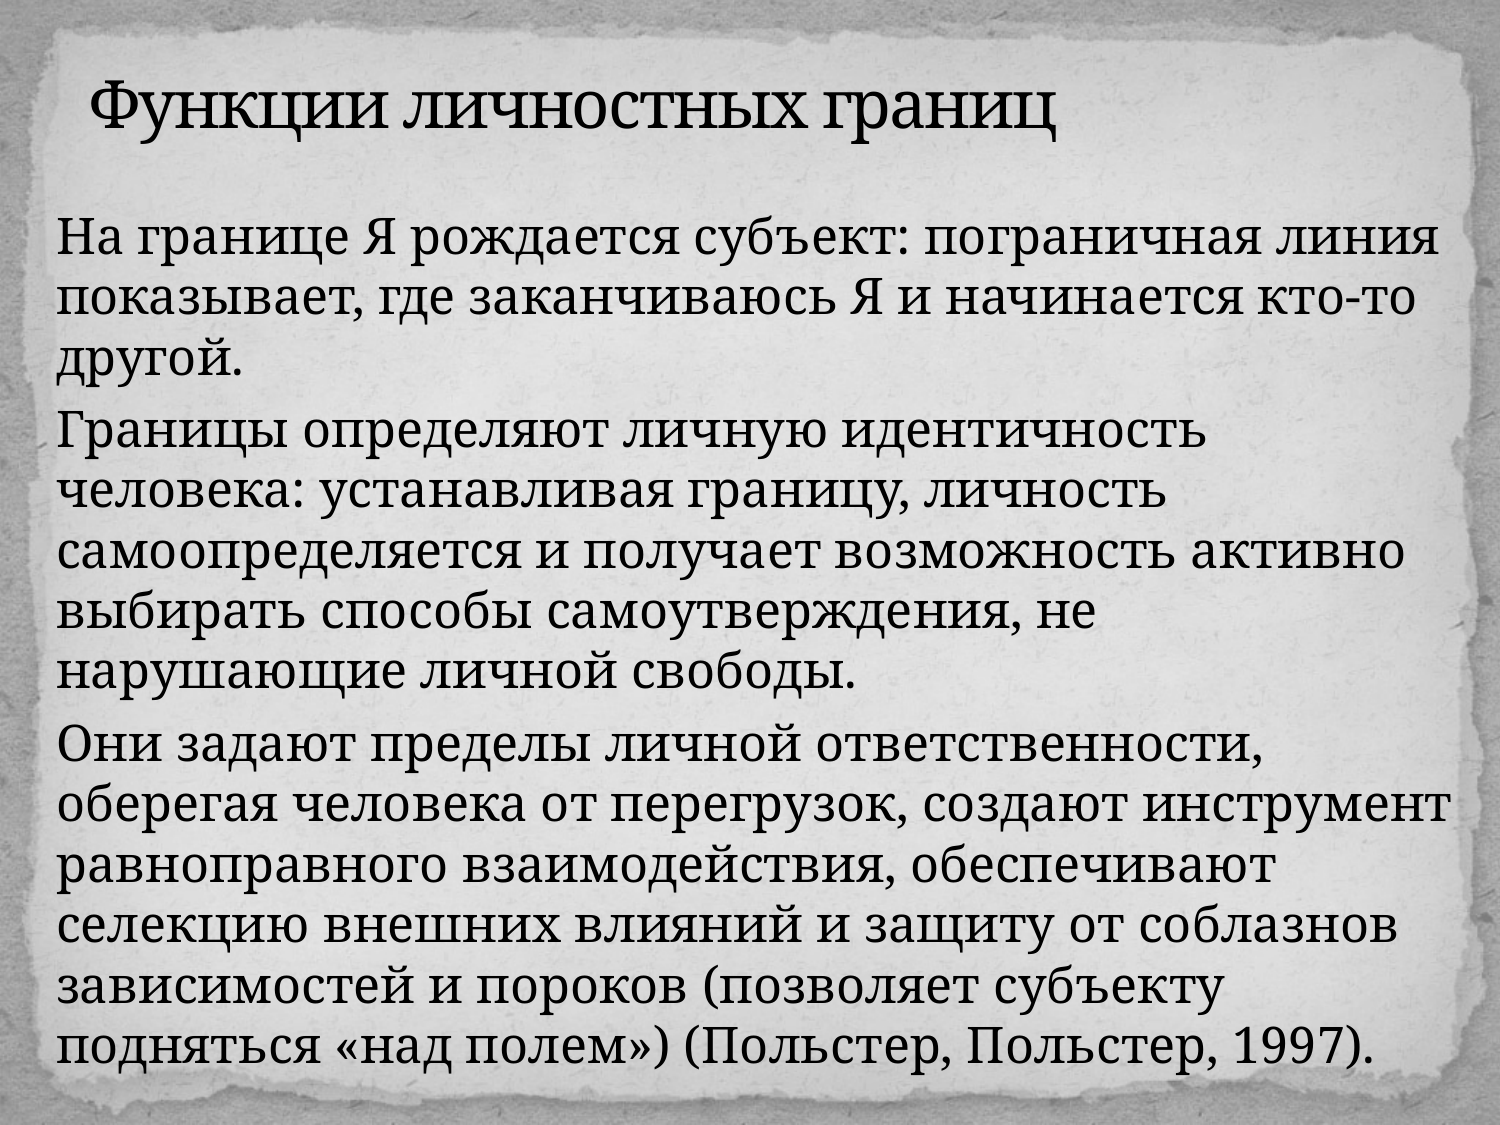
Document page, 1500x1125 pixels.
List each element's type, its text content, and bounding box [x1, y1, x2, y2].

title Функции личностных границ [74, 24, 1425, 150]
list На границе Я рождается субъект: пограничная линия показывает, где заканчиваюсь Я и начинается кто-то другой. Границы определяют личную идентичность человека: устанавливая границу, личность самоопределяется и получает возможность активно выбирать способы самоутверждения, не нарушающие личной свободы. Они задают пределы личной ответственности, оберегая человека от перегрузок, создают инструмент равноправного взаимодействия, обеспечивают селекцию внешних влияний и защиту от соблазнов зависимостей и пороков (позволяет субъекту подняться «над полем») (Польстер, Польстер, 1997). [41, 196, 1471, 1083]
